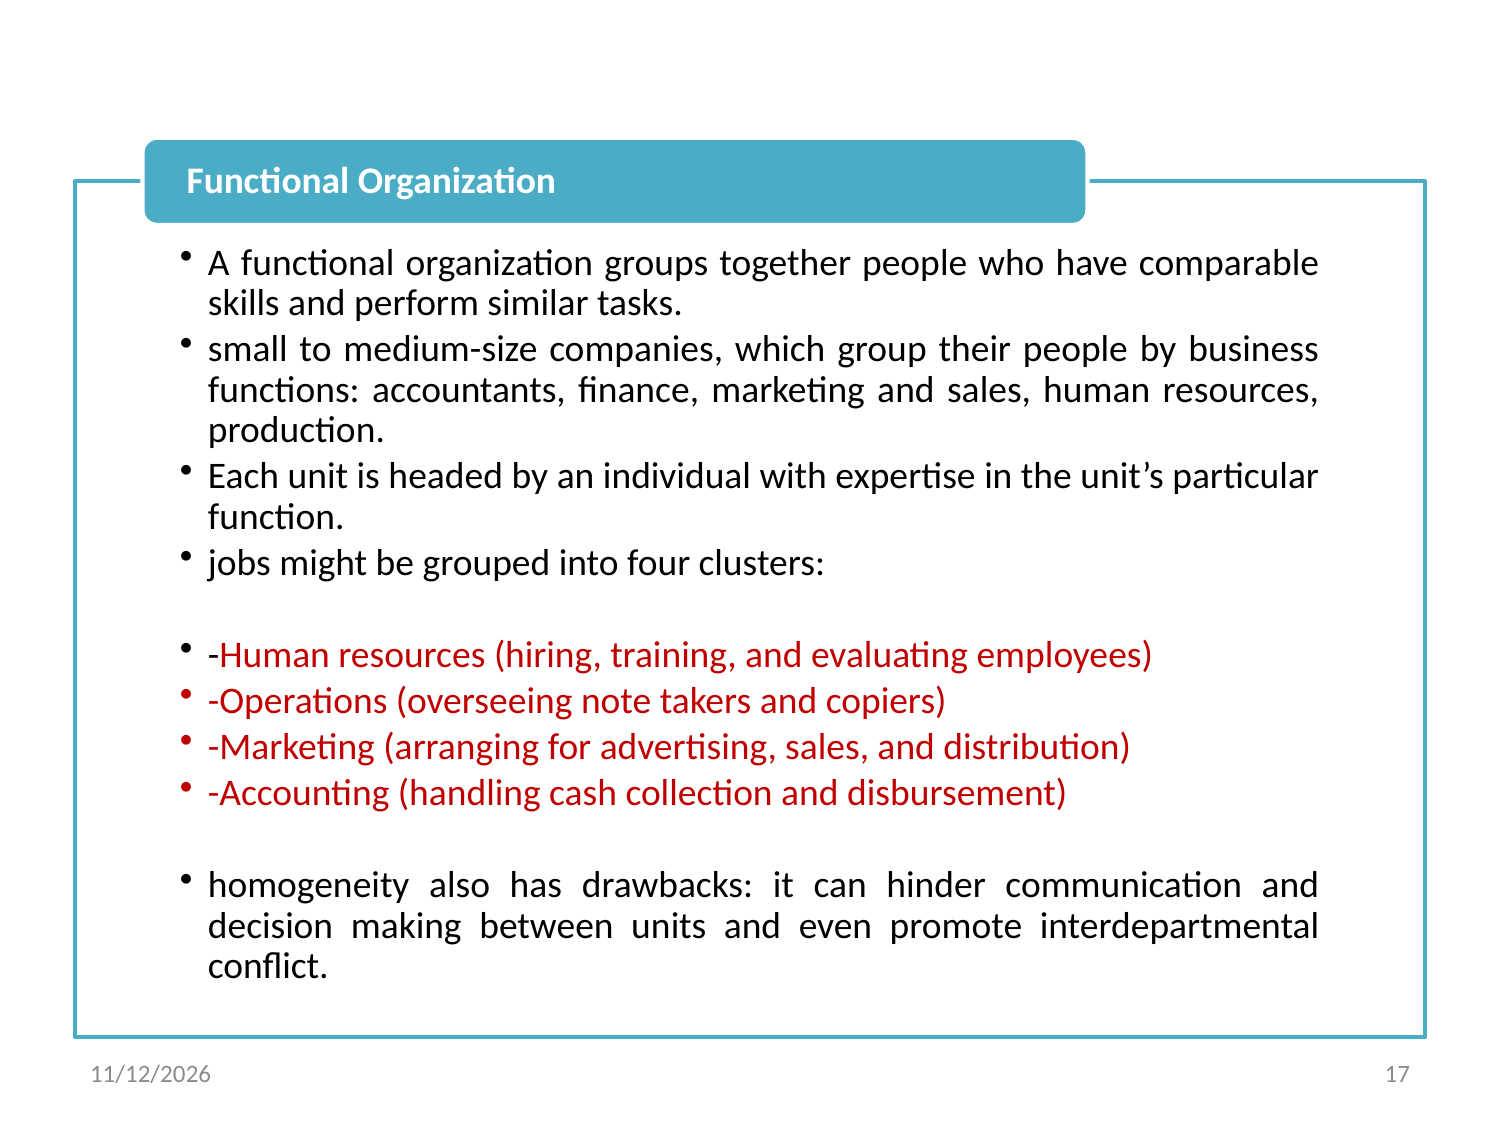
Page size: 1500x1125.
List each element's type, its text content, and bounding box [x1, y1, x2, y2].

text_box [74, 137, 1426, 1038]
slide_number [75, 1045, 425, 1103]
slide_number 17 [1074, 1045, 1425, 1103]
